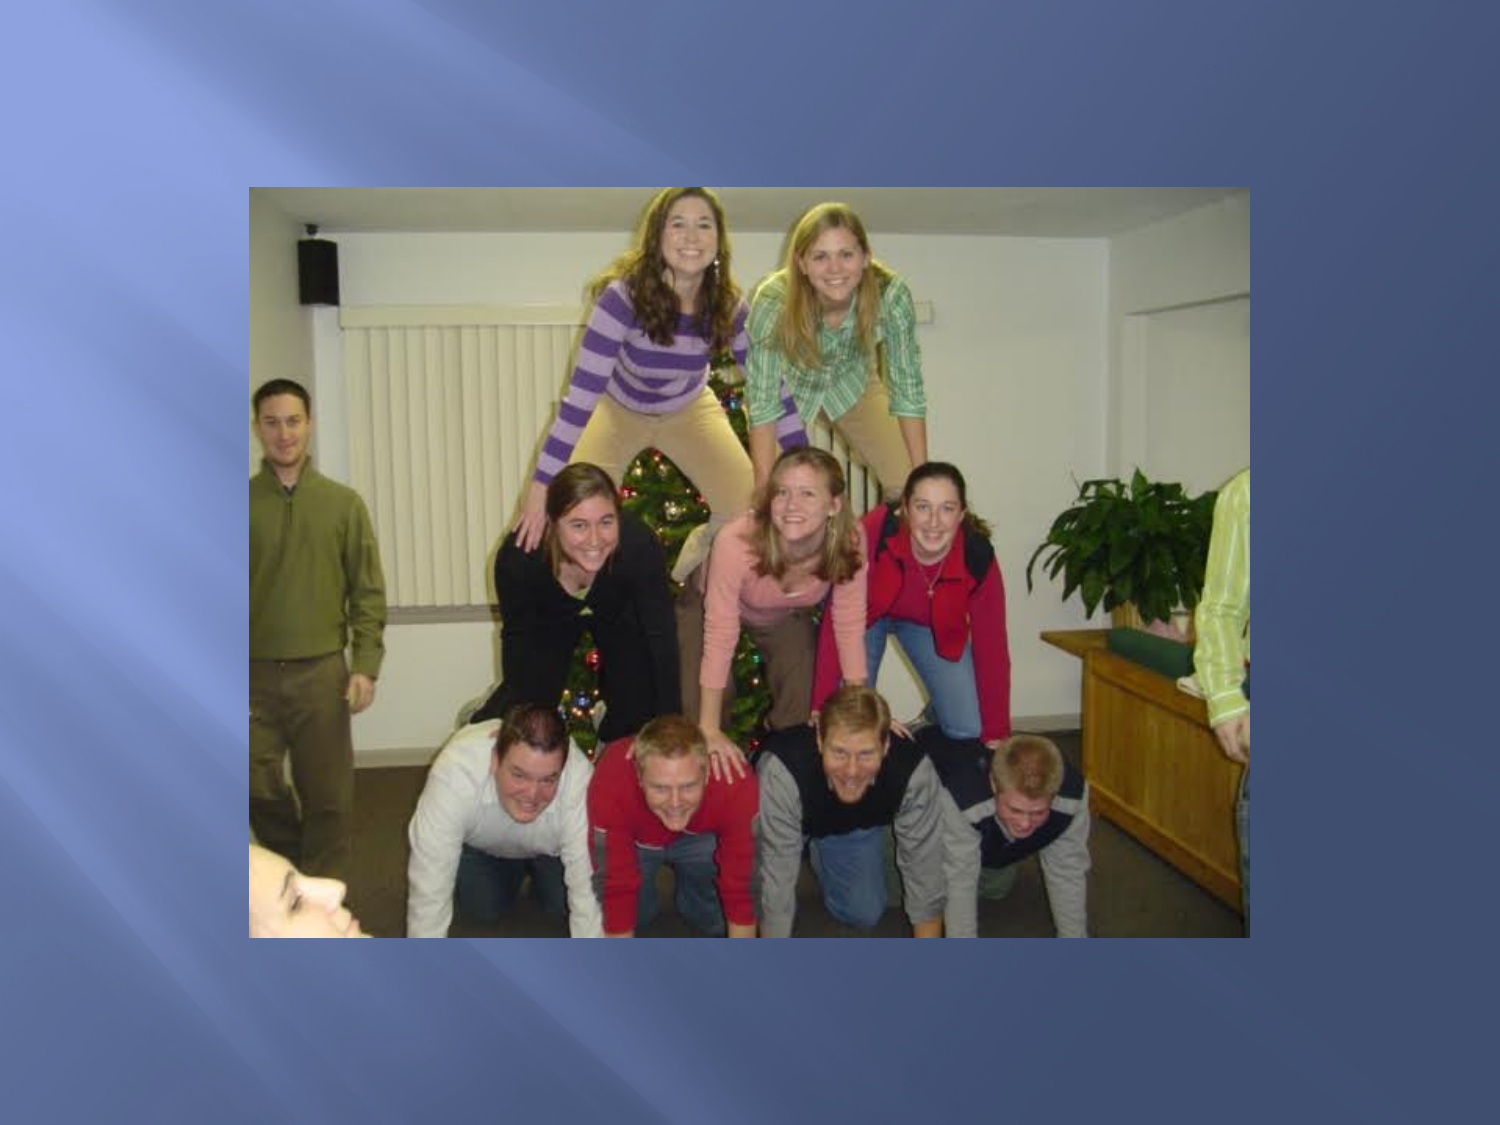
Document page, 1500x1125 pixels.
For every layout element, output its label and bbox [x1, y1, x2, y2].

picture [249, 187, 1251, 938]
